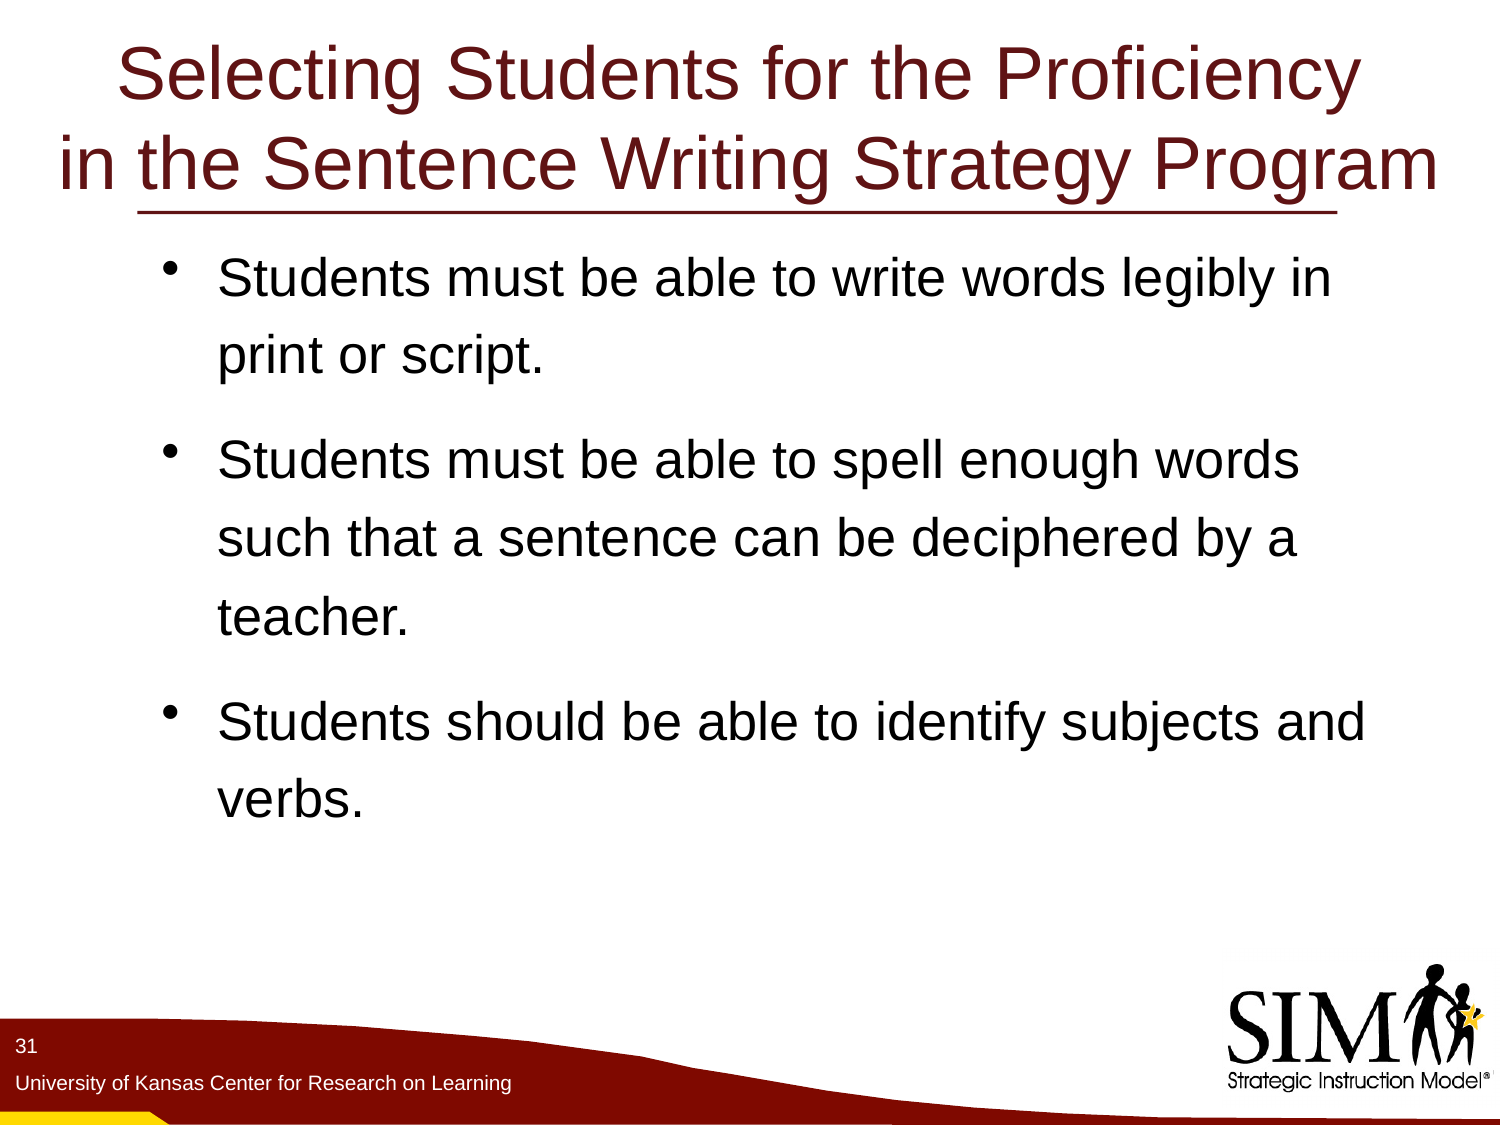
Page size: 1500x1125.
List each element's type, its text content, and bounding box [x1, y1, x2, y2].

picture [1222, 948, 1500, 1108]
list Students must be able to write words legibly in print or script. Students must be able to spell enough words such that a sentence can be deciphered by a teacher. Students should be able to identify subjects and verbs. [146, 221, 1397, 1034]
title Selecting Students for the Proficiency in the Sentence Writing Strategy Program [0, 75, 1500, 213]
slide_number 31 [0, 1024, 313, 1062]
footer University of Kansas Center for Research on Learning [0, 1062, 626, 1101]
